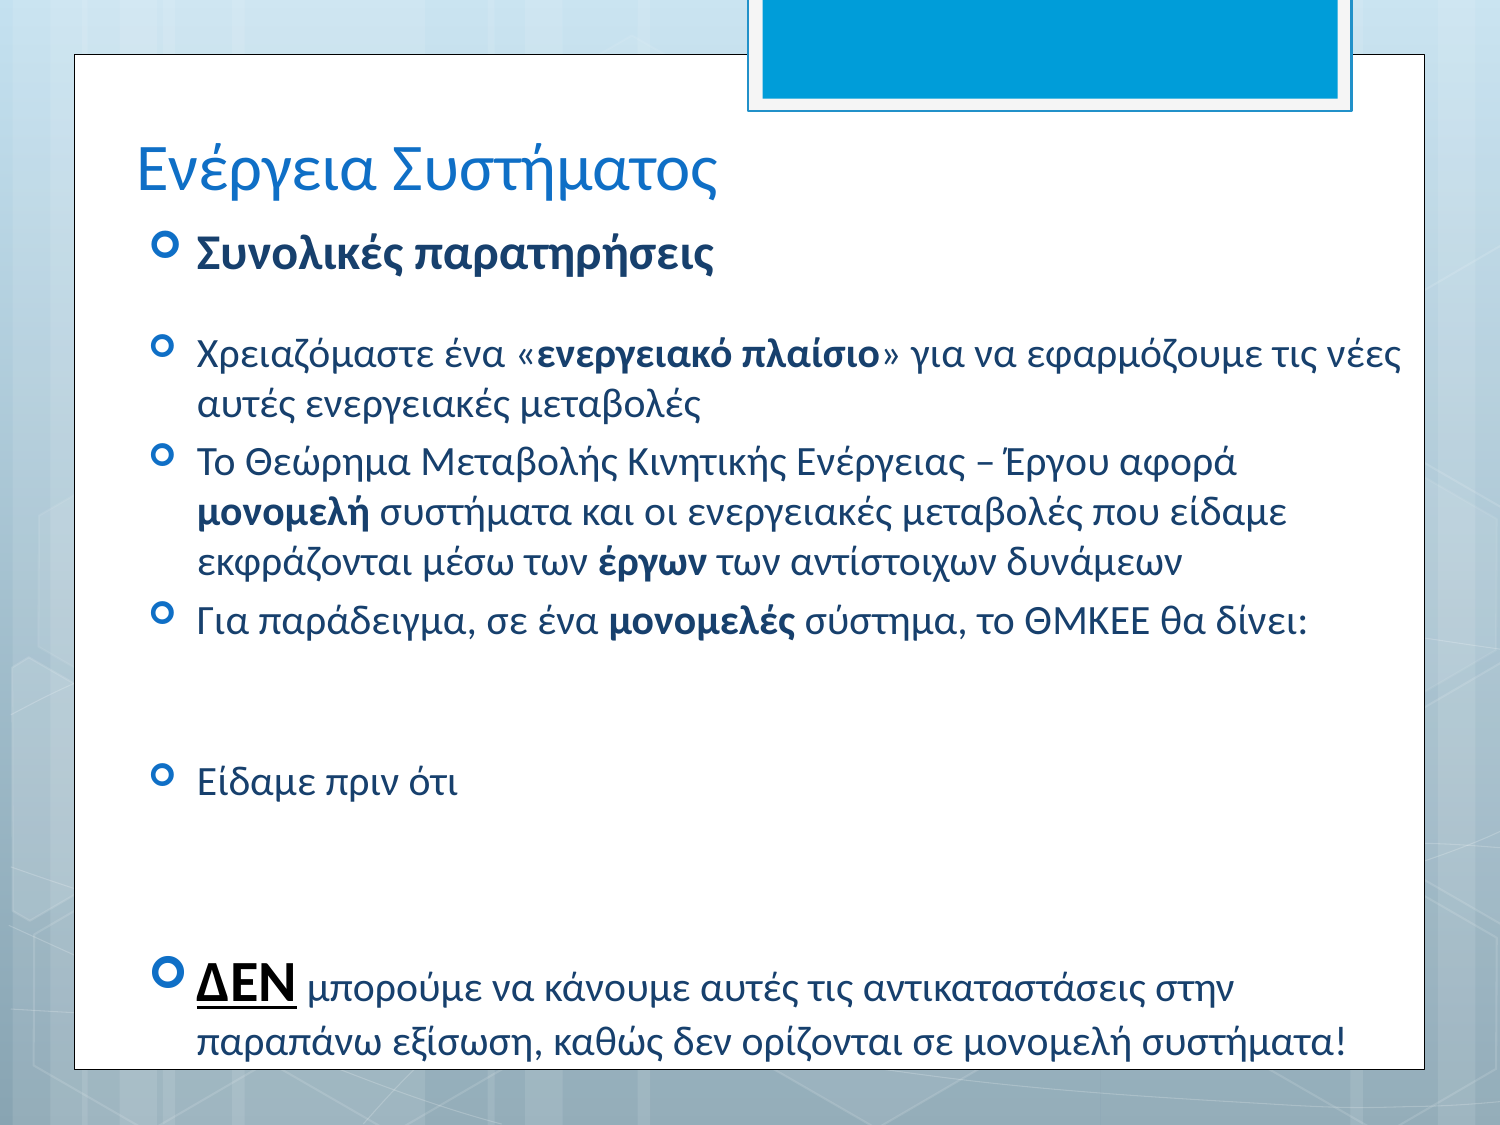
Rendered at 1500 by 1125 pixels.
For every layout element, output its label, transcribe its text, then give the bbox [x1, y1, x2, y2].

title Ενέργεια Συστήματος [121, 116, 1338, 212]
